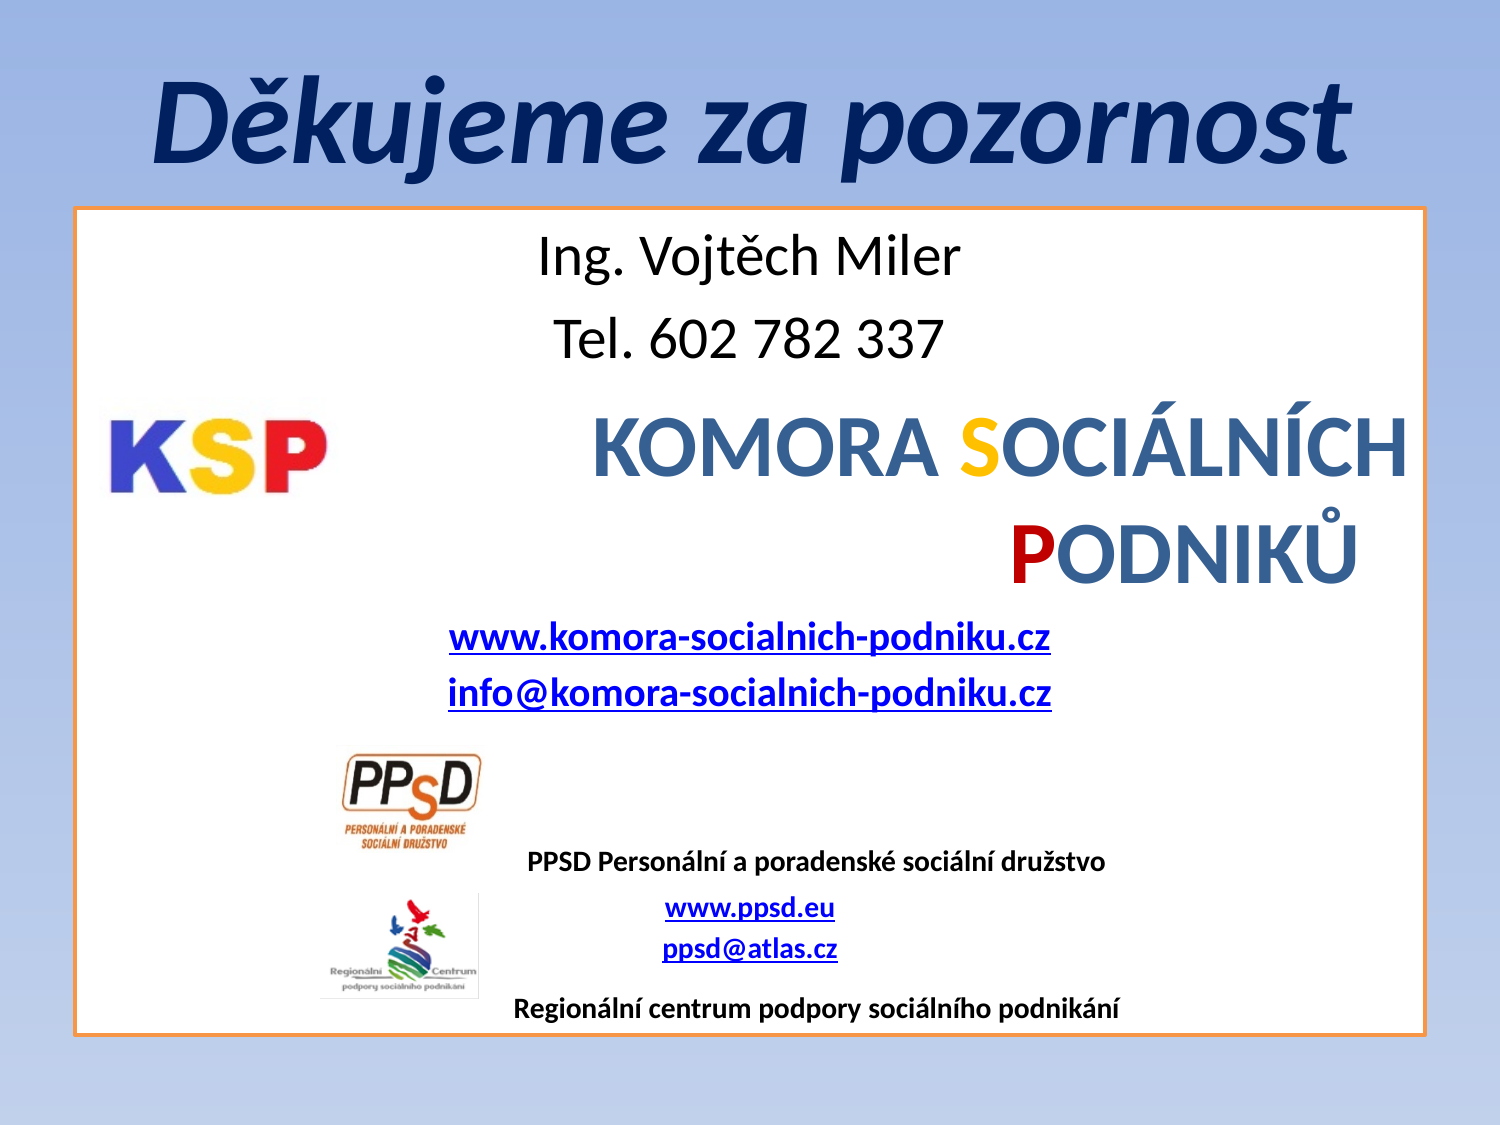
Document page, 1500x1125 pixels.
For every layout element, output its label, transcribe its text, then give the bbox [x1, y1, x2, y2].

picture [336, 745, 485, 853]
title Děkujeme za pozornost [76, 30, 1427, 197]
picture [99, 396, 339, 518]
picture [319, 892, 480, 1000]
list Ing. Vojtěch Miler Tel. 602 782 337 Komora Sociálních Podniků www.komora-socialnich-podniku.cz info@komora-socialnich-podniku.cz PPSD Personální a poradenské sociální družstvo www.ppsd.eu ppsd@atlas.cz Regionální centrum podpory sociálního podnikání [73, 206, 1427, 1037]
